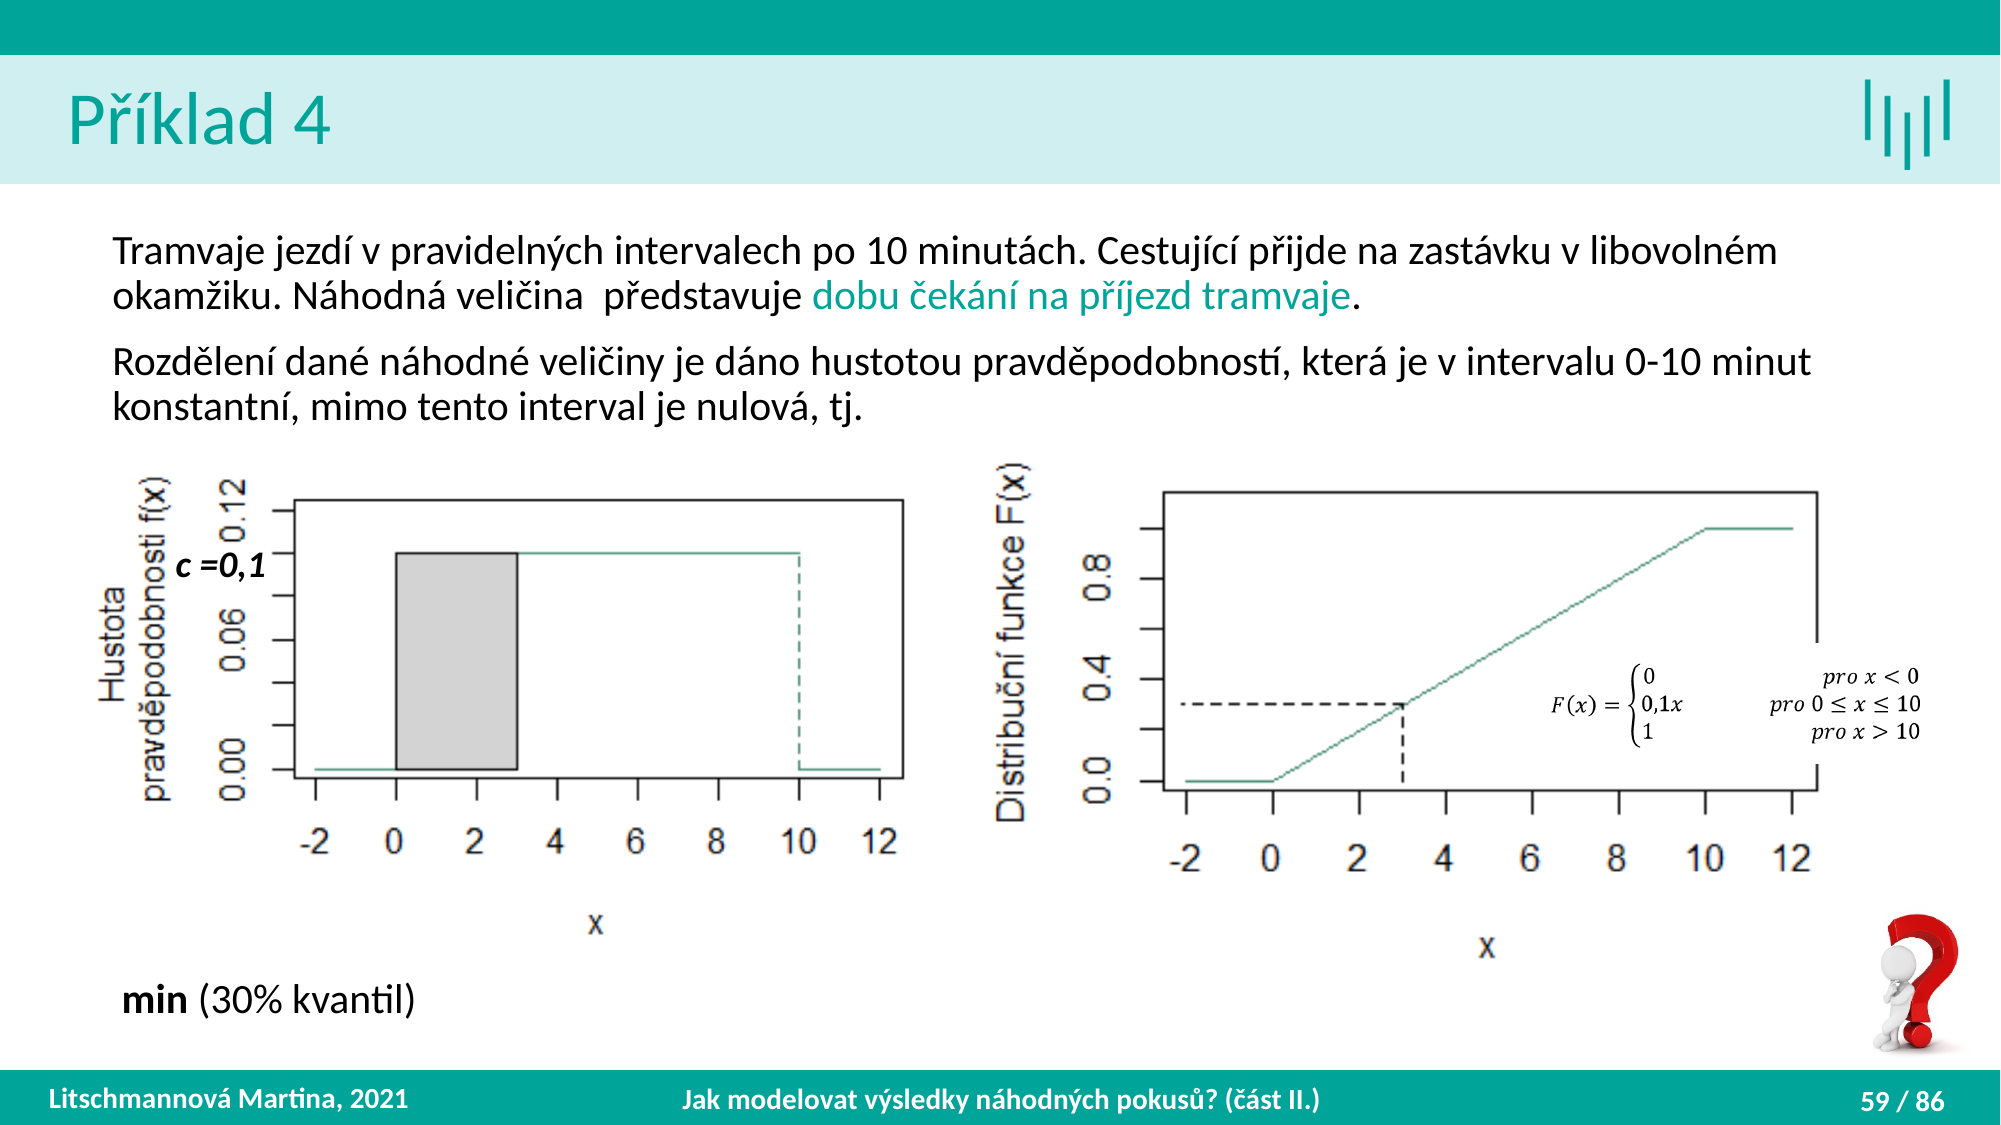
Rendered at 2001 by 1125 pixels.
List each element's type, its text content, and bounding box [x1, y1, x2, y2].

picture [1850, 904, 1977, 1064]
picture [990, 454, 1931, 962]
picture [1852, 69, 1960, 178]
slide_number Litschmannová Martina, 2021 [33, 1070, 484, 1124]
slide_number 59 / 86 [1509, 1072, 1960, 1125]
picture [97, 471, 909, 936]
footer Jak modelovat výsledky náhodných pokusů? (část II.) [664, 1070, 1340, 1125]
list Příklad 4 [52, 59, 1835, 181]
